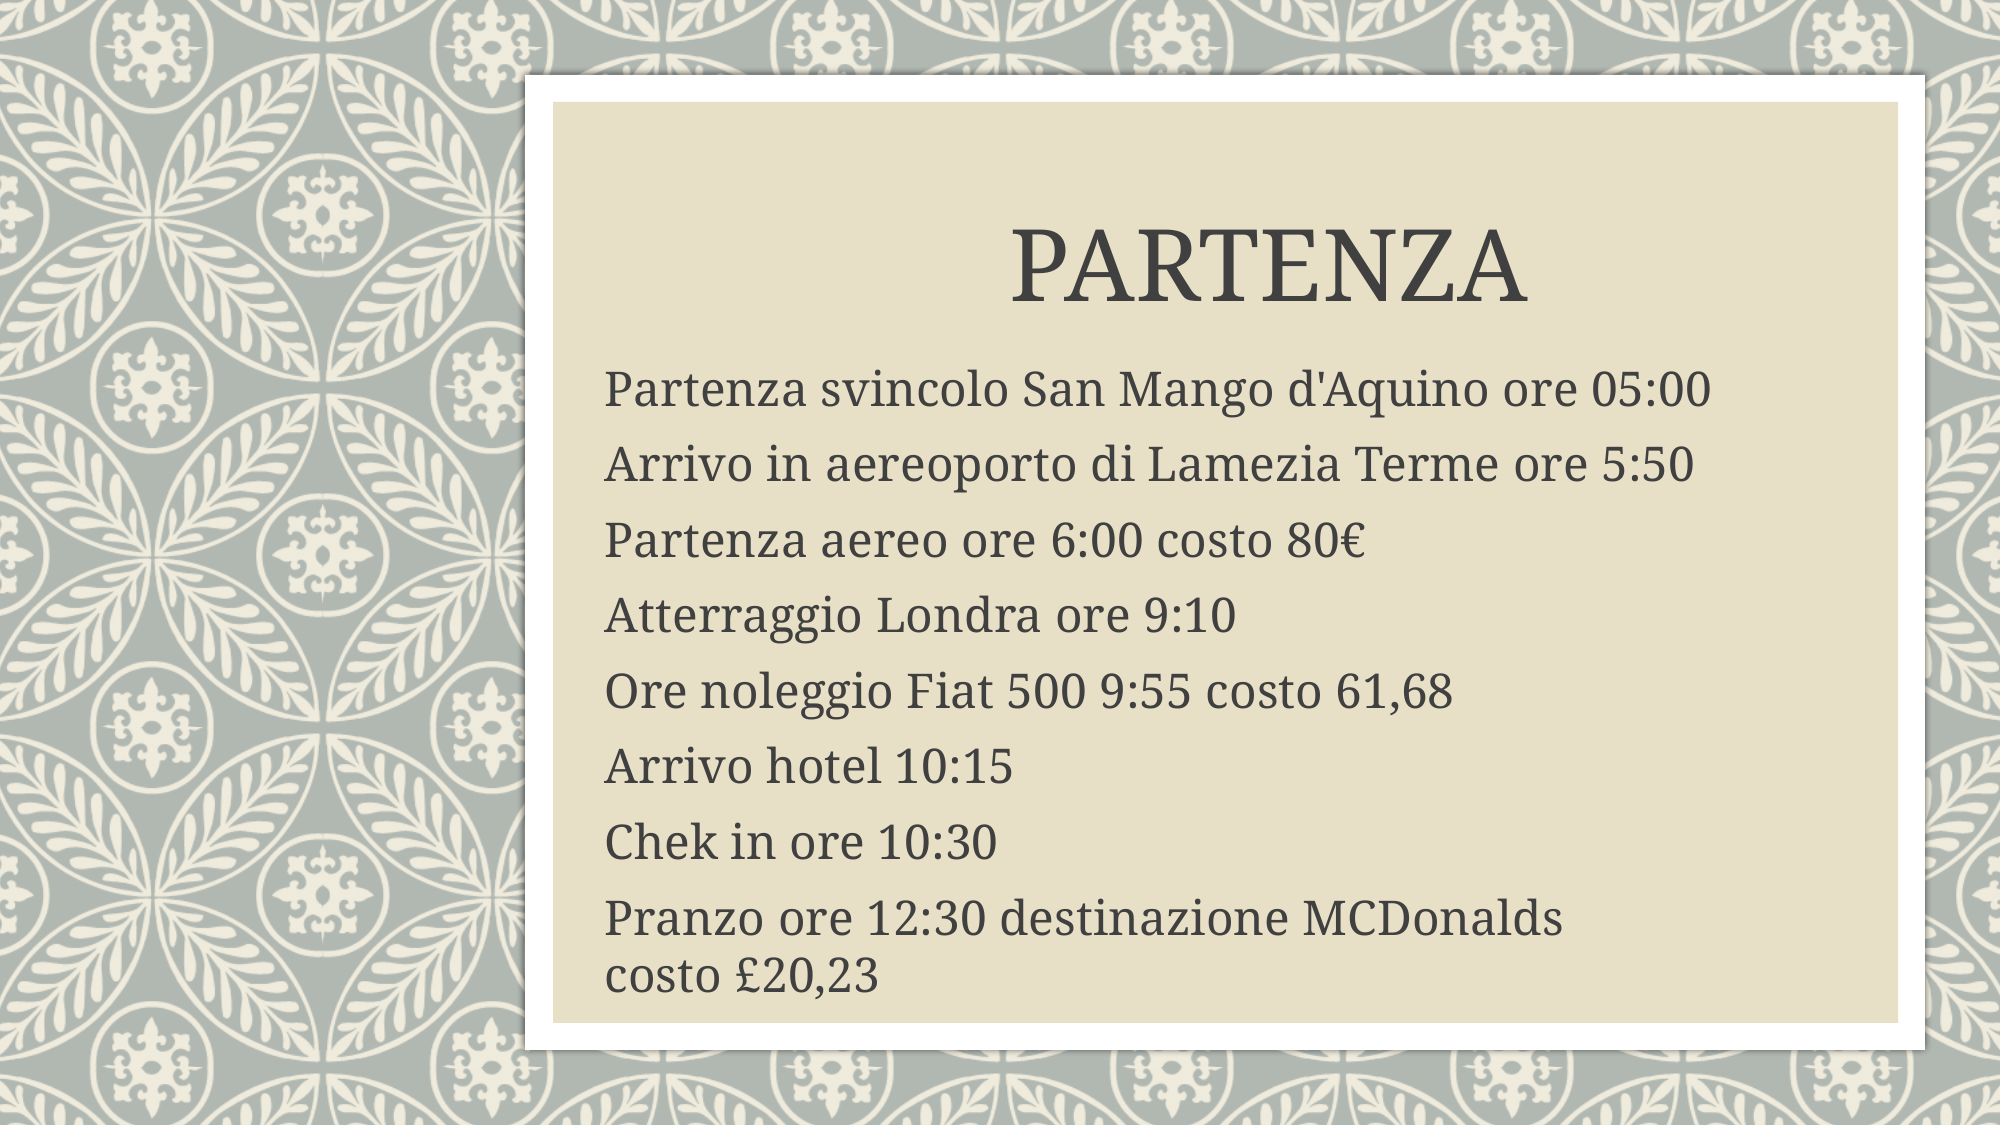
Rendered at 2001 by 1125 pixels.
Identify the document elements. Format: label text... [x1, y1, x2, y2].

text_box [525, 74, 1925, 1050]
text_box [553, 101, 1899, 1023]
title PARTENZA [630, 144, 1848, 394]
list Partenza svincolo San Mango d'Aquino ore 05:00 Arrivo in aereoporto di Lamezia Terme ore 5:50 Partenza aereo ore 6:00 costo 80€ Atterraggio Londra ore 9:10 Ore noleggio Fiat 500 9:55 costo 61,68 Arrivo hotel 10:15 Chek in ore 10:30 Pranzo ore 12:30 destinazione MCDonalds costo £20,23 [589, 350, 1779, 1023]
text_box [0, 0, 2000, 1125]
